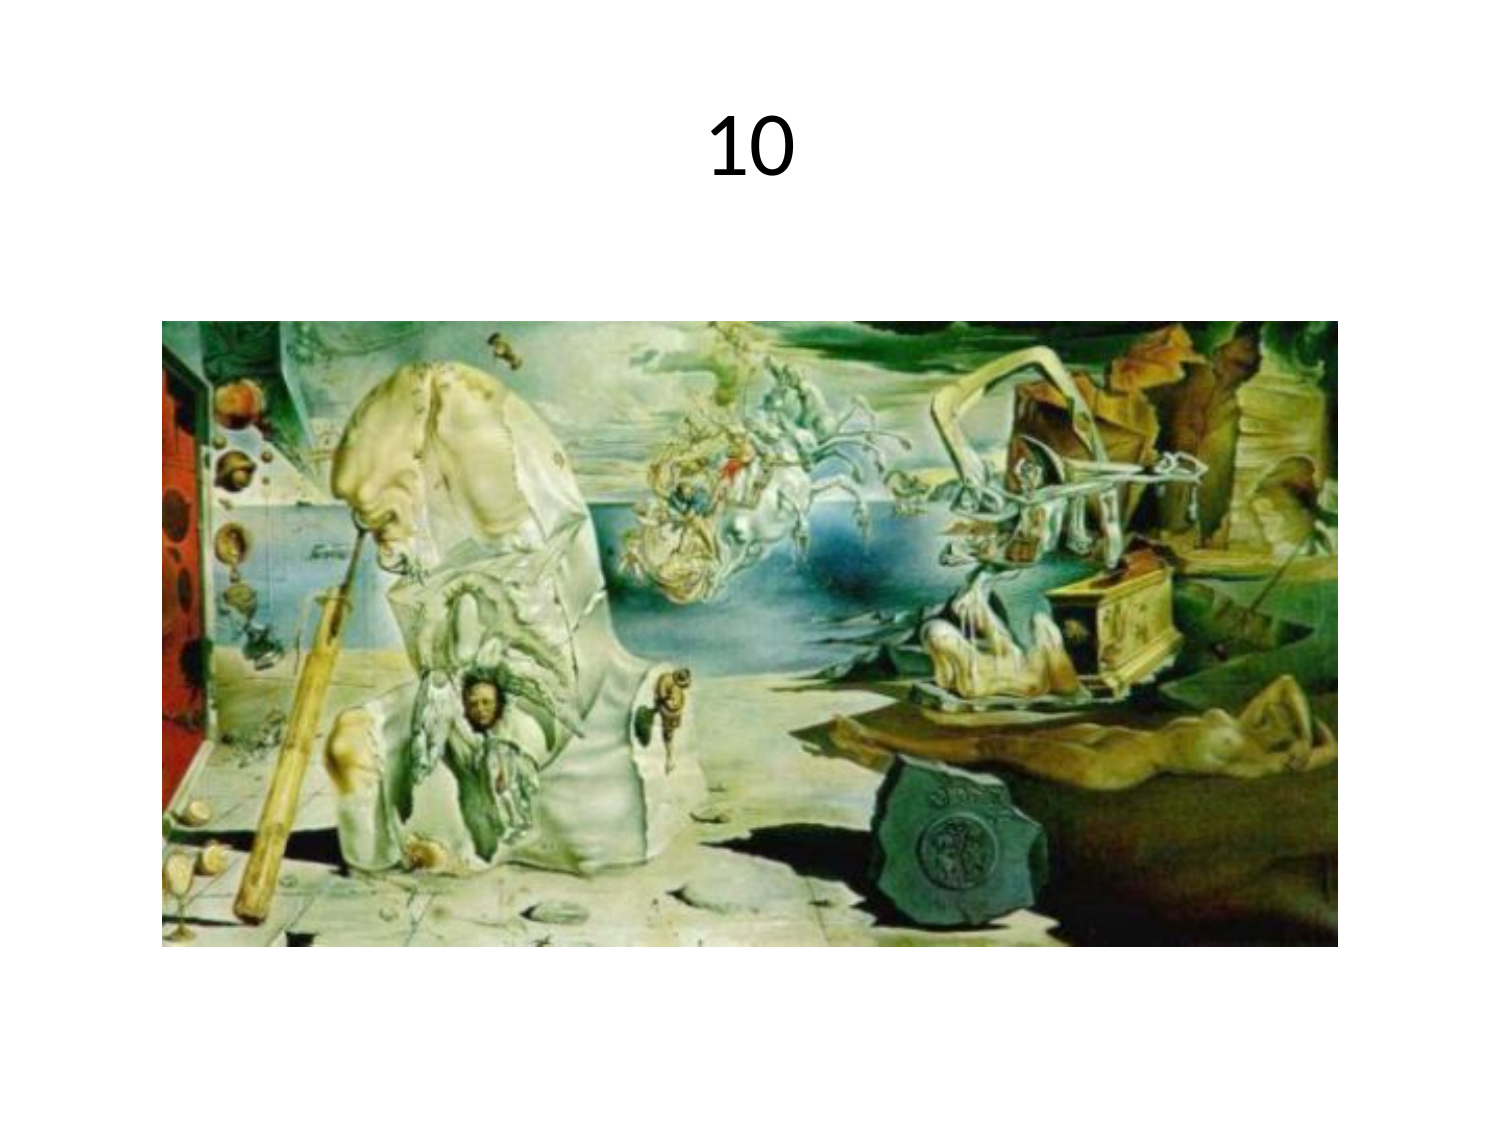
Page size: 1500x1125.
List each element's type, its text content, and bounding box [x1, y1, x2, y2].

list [162, 320, 1338, 947]
title 10 [75, 45, 1425, 233]
